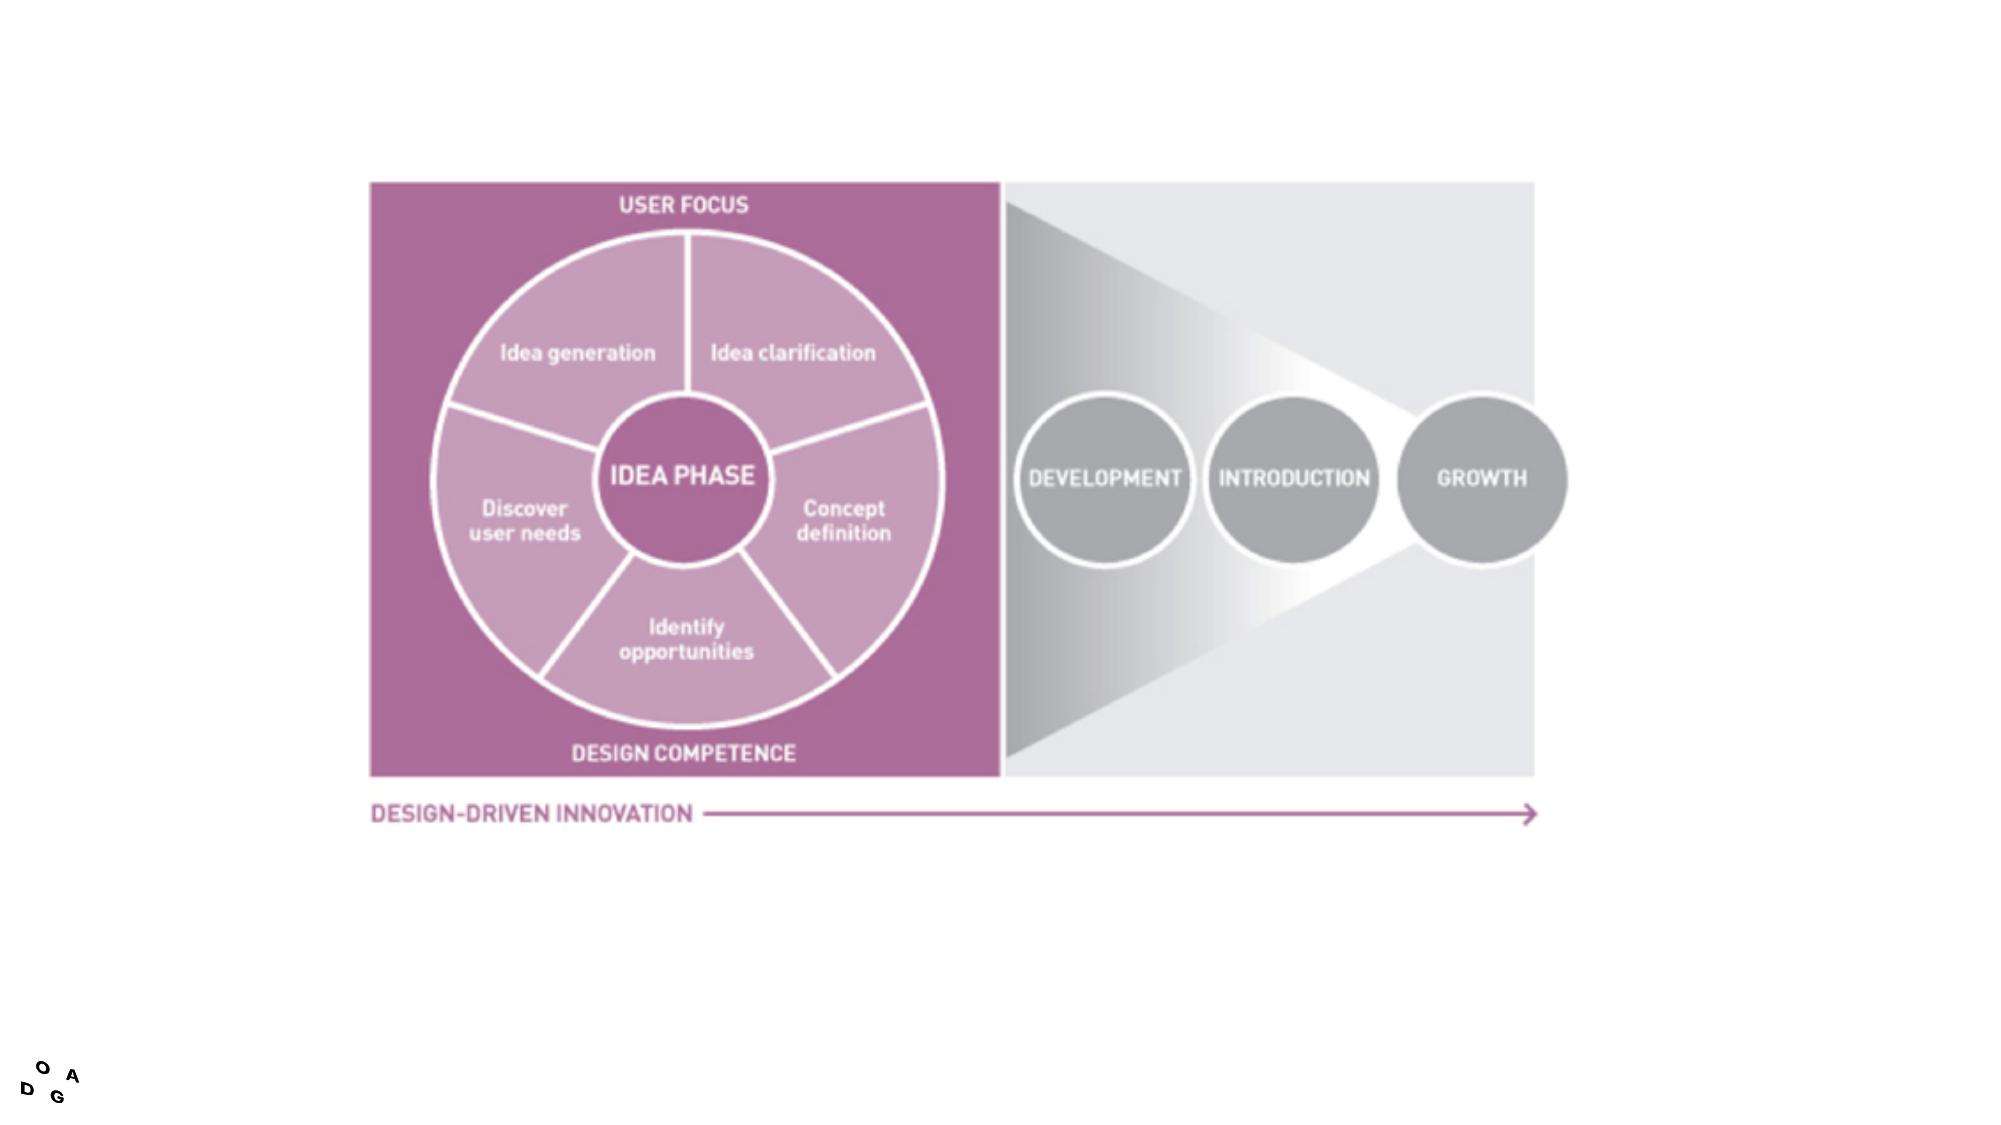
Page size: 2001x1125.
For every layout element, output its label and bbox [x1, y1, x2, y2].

picture [314, 137, 1597, 868]
picture [21, 1061, 79, 1103]
